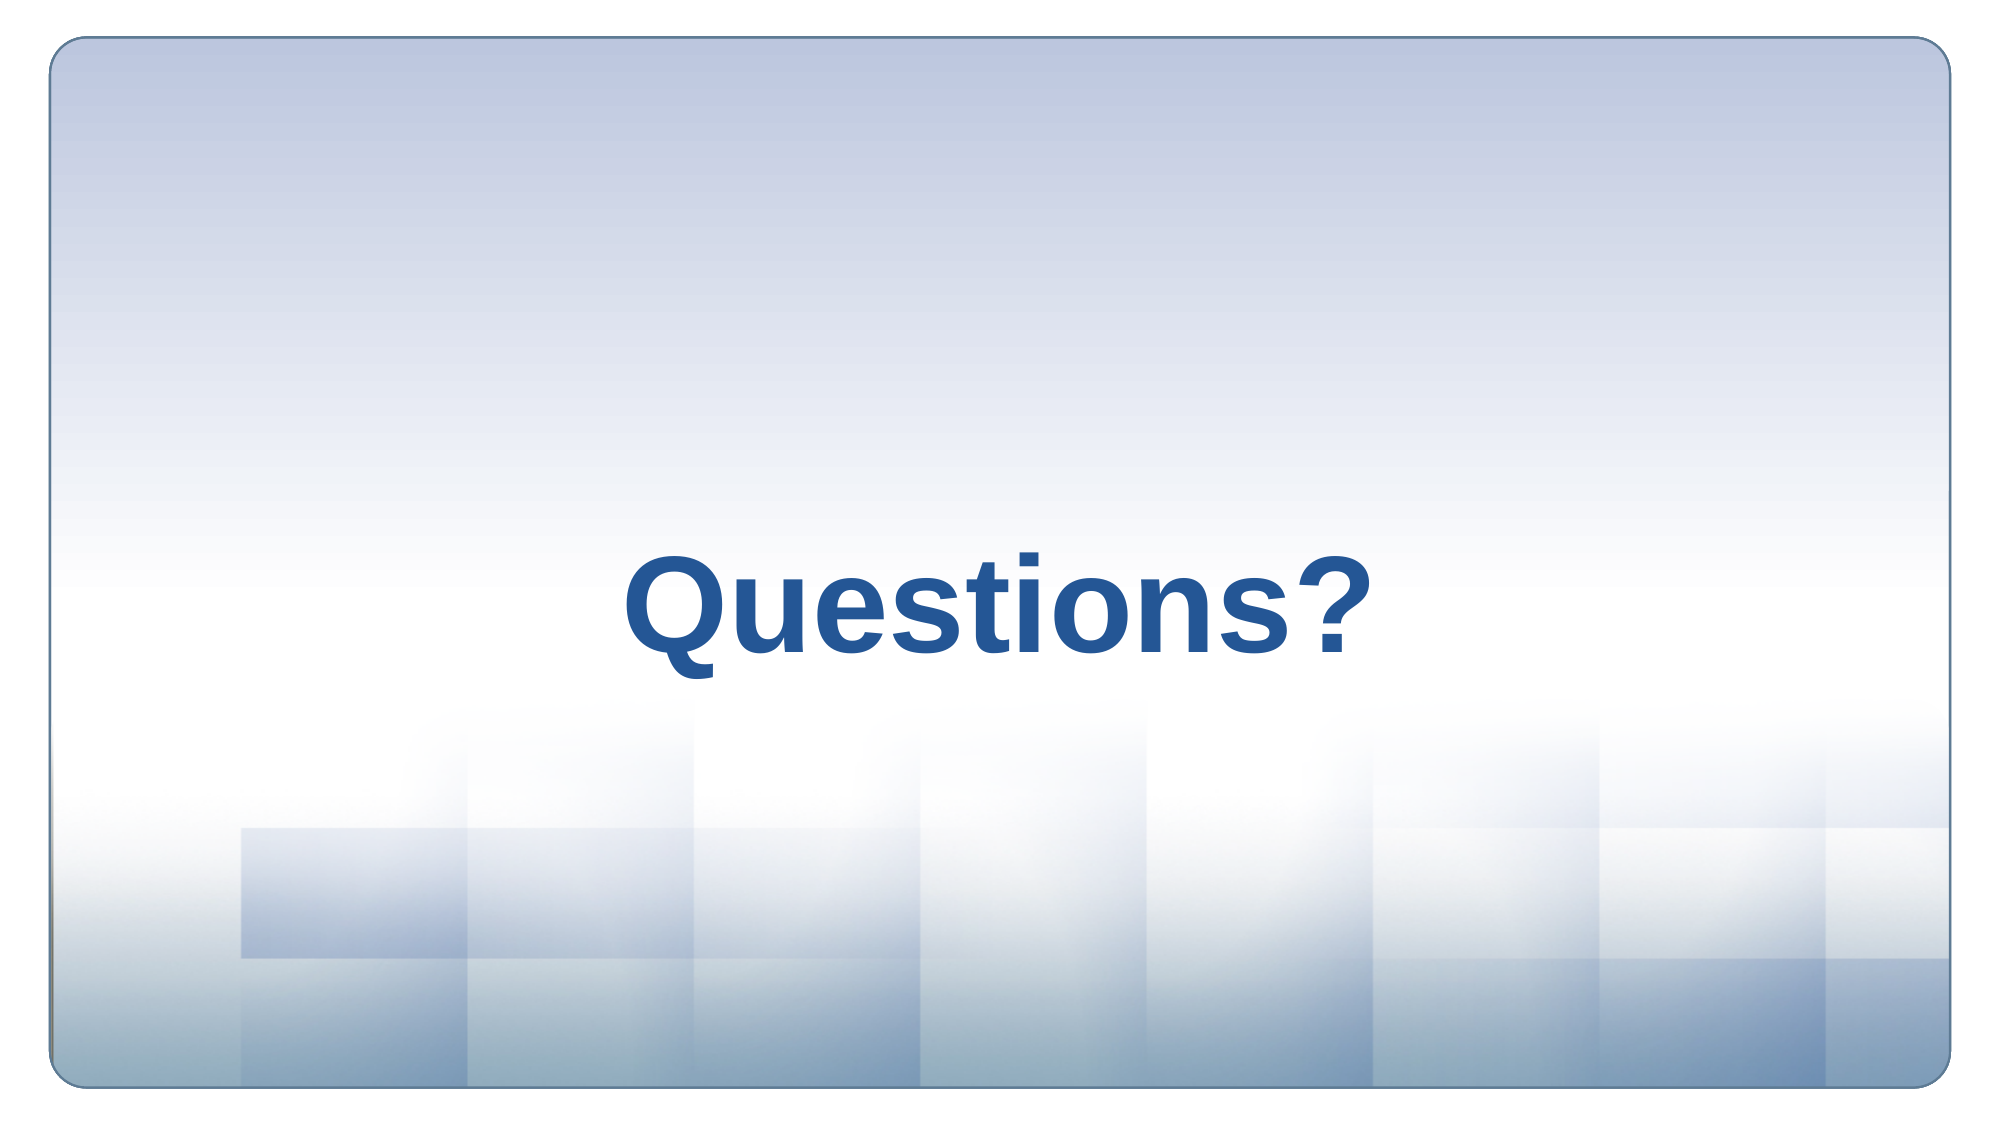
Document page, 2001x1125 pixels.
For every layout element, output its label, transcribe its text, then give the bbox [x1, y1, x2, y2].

title Questions? [323, 330, 1677, 866]
picture [51, 699, 1948, 1086]
